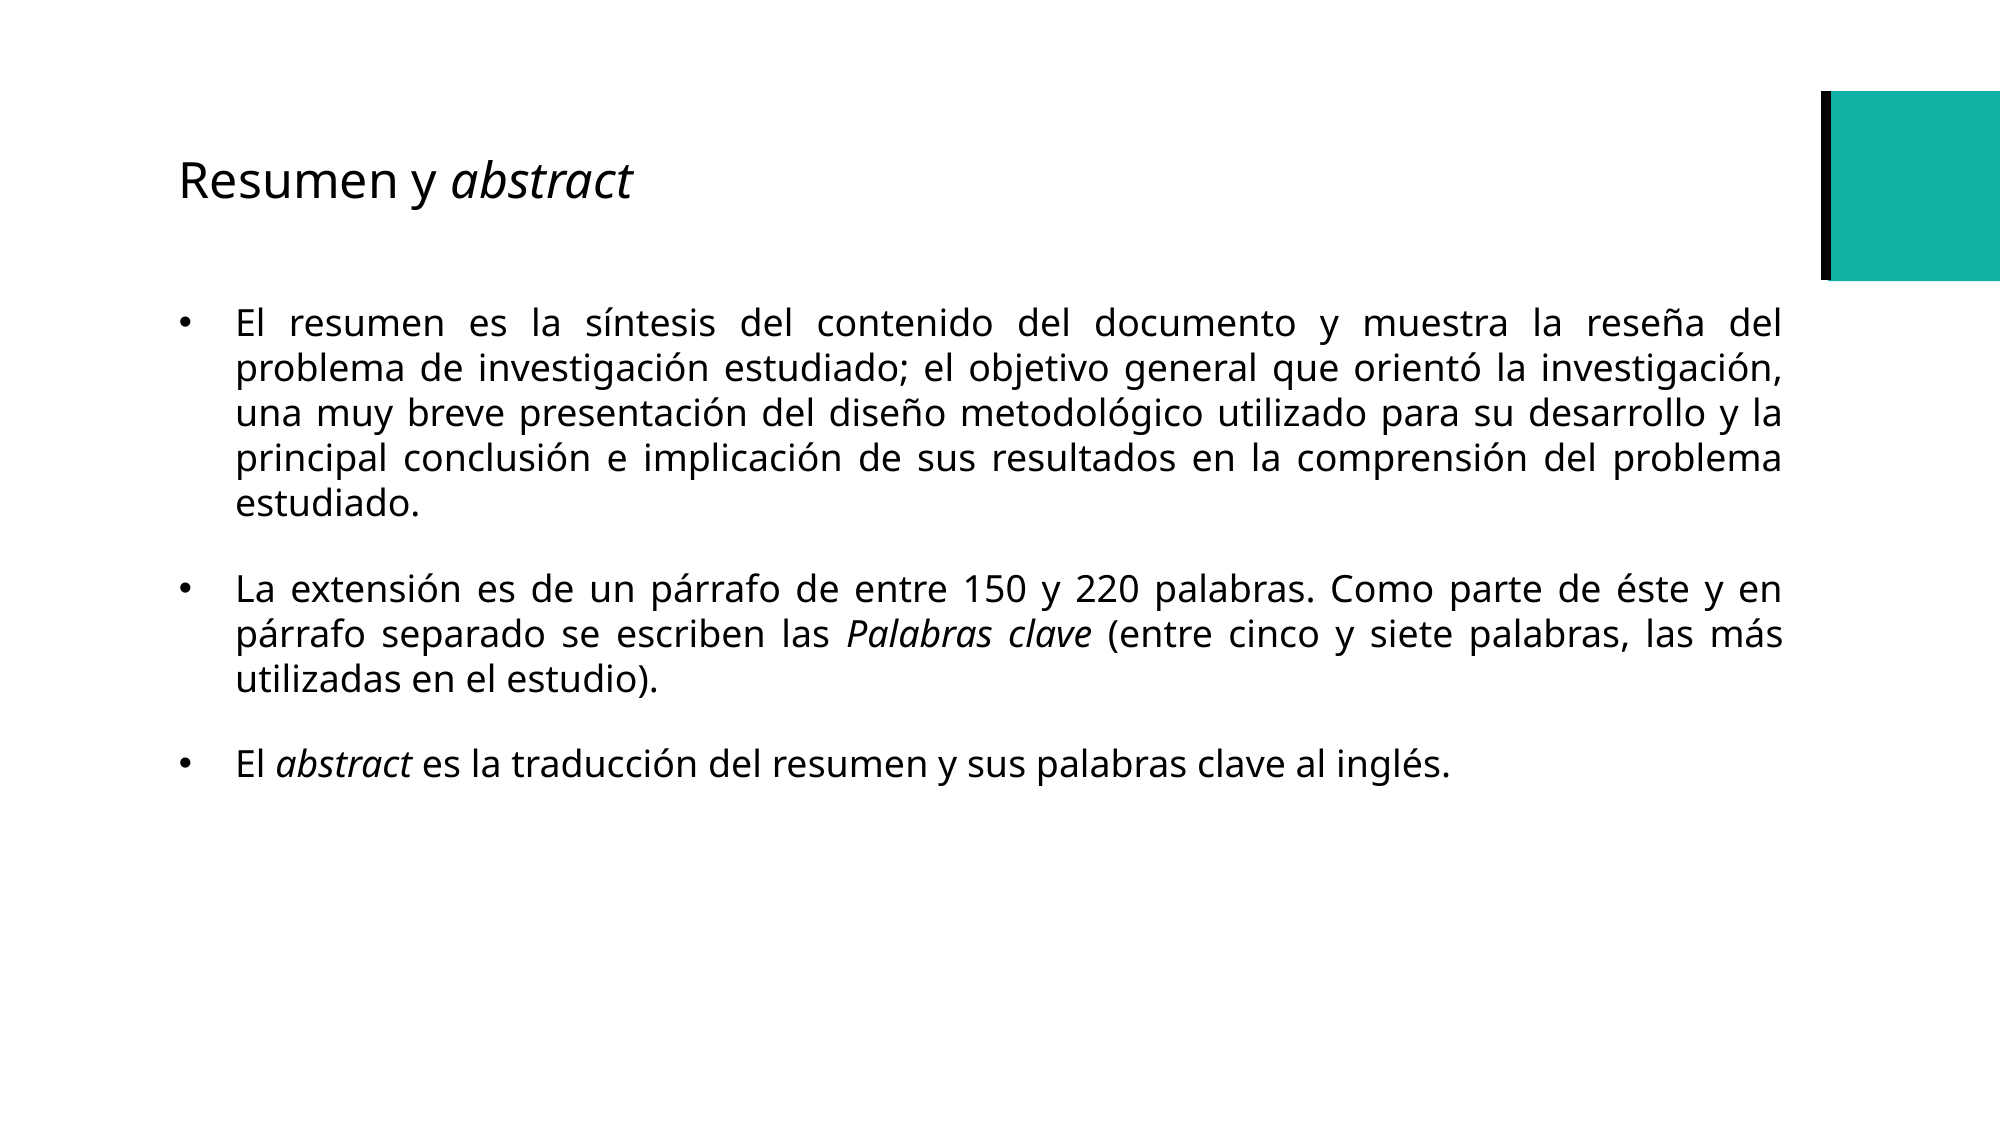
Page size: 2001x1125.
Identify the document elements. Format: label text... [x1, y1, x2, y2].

title Resumen y abstract [164, 93, 1800, 278]
list El resumen es la síntesis del contenido del documento y muestra la reseña del problema de investigación estudiado; el objetivo general que orientó la investigación, una muy breve presentación del diseño metodológico utilizado para su desarrollo y la principal conclusión e implicación de sus resultados en la comprensión del problema estudiado. La extensión es de un párrafo de entre 150 y 220 palabras. Como parte de éste y en párrafo separado se escriben las Palabras clave (entre cinco y siete palabras, las más utilizadas en el estudio). El abstract es la traducción del resumen y sus palabras clave al inglés. [164, 291, 1800, 945]
